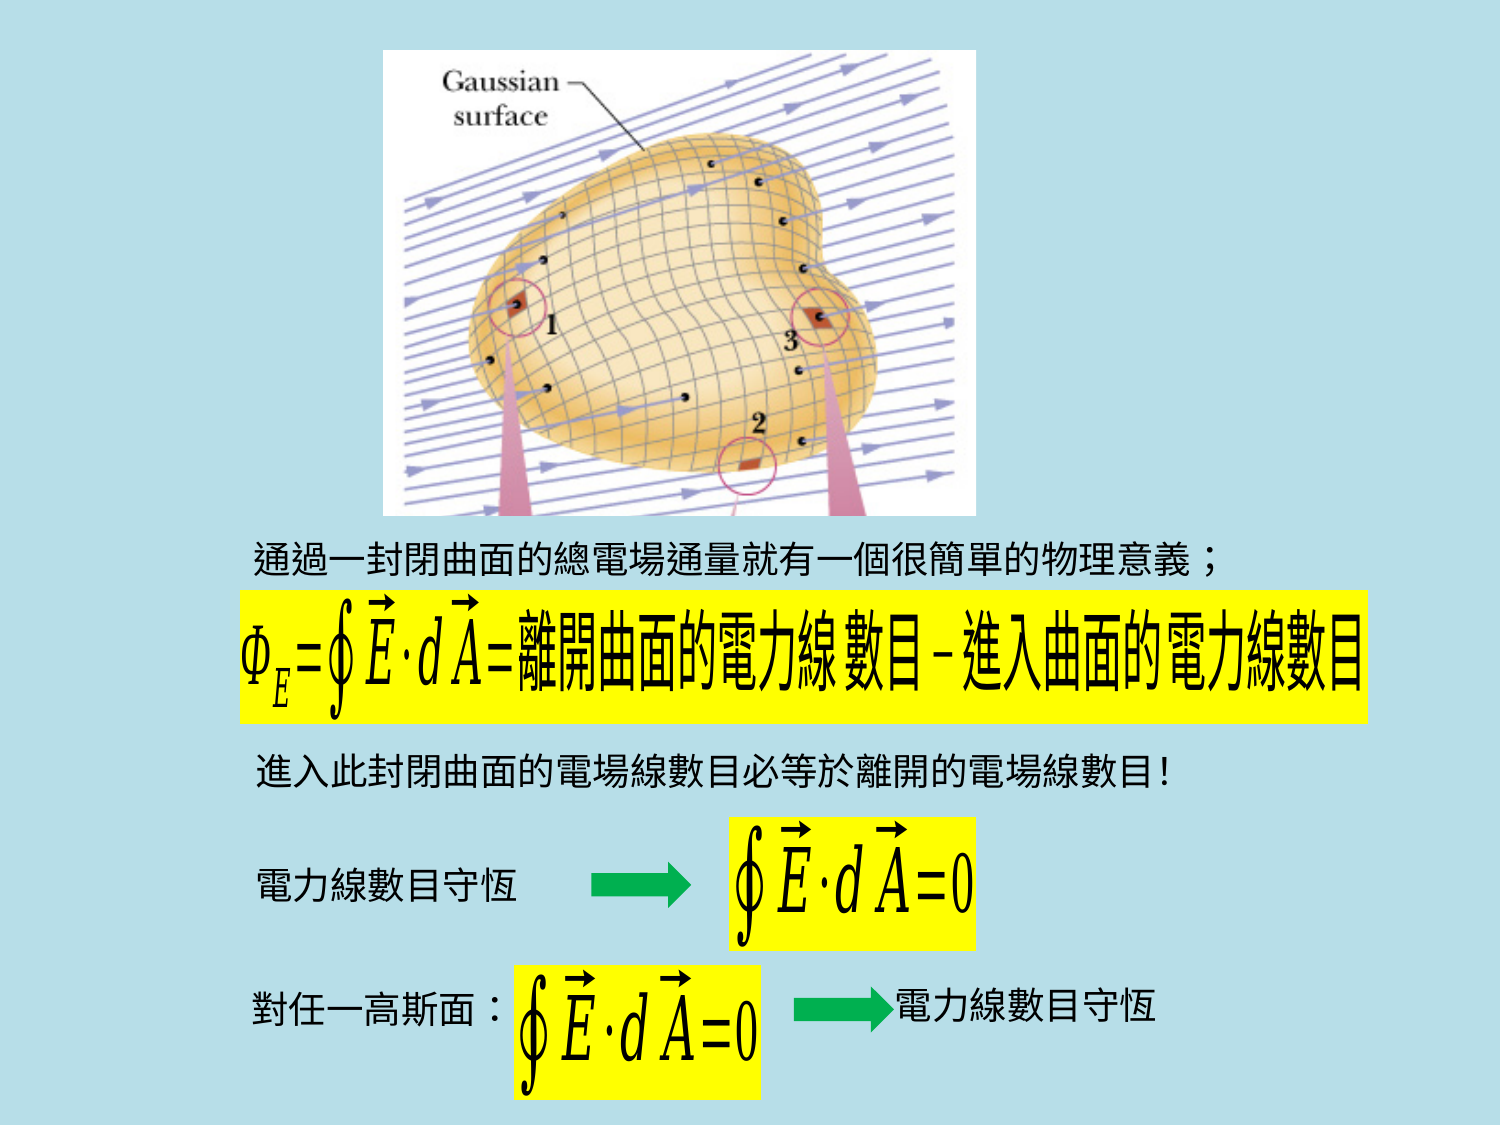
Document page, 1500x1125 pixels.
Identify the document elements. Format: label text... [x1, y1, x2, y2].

text_box 對任一高斯面： [236, 979, 514, 1039]
text_box 進入此封閉曲面的電場線數目必等於離開的電場線數目！ [240, 740, 1328, 800]
text_box 電力線數目守恆 [880, 974, 1343, 1035]
text_box 電力線數目守恆 [240, 854, 703, 915]
text_box 通過一封閉曲面的總電場通量就有一個很簡單的物理意義； [238, 529, 1264, 589]
text_box [589, 859, 694, 910]
text_box [791, 984, 880, 1035]
picture [382, 49, 977, 516]
